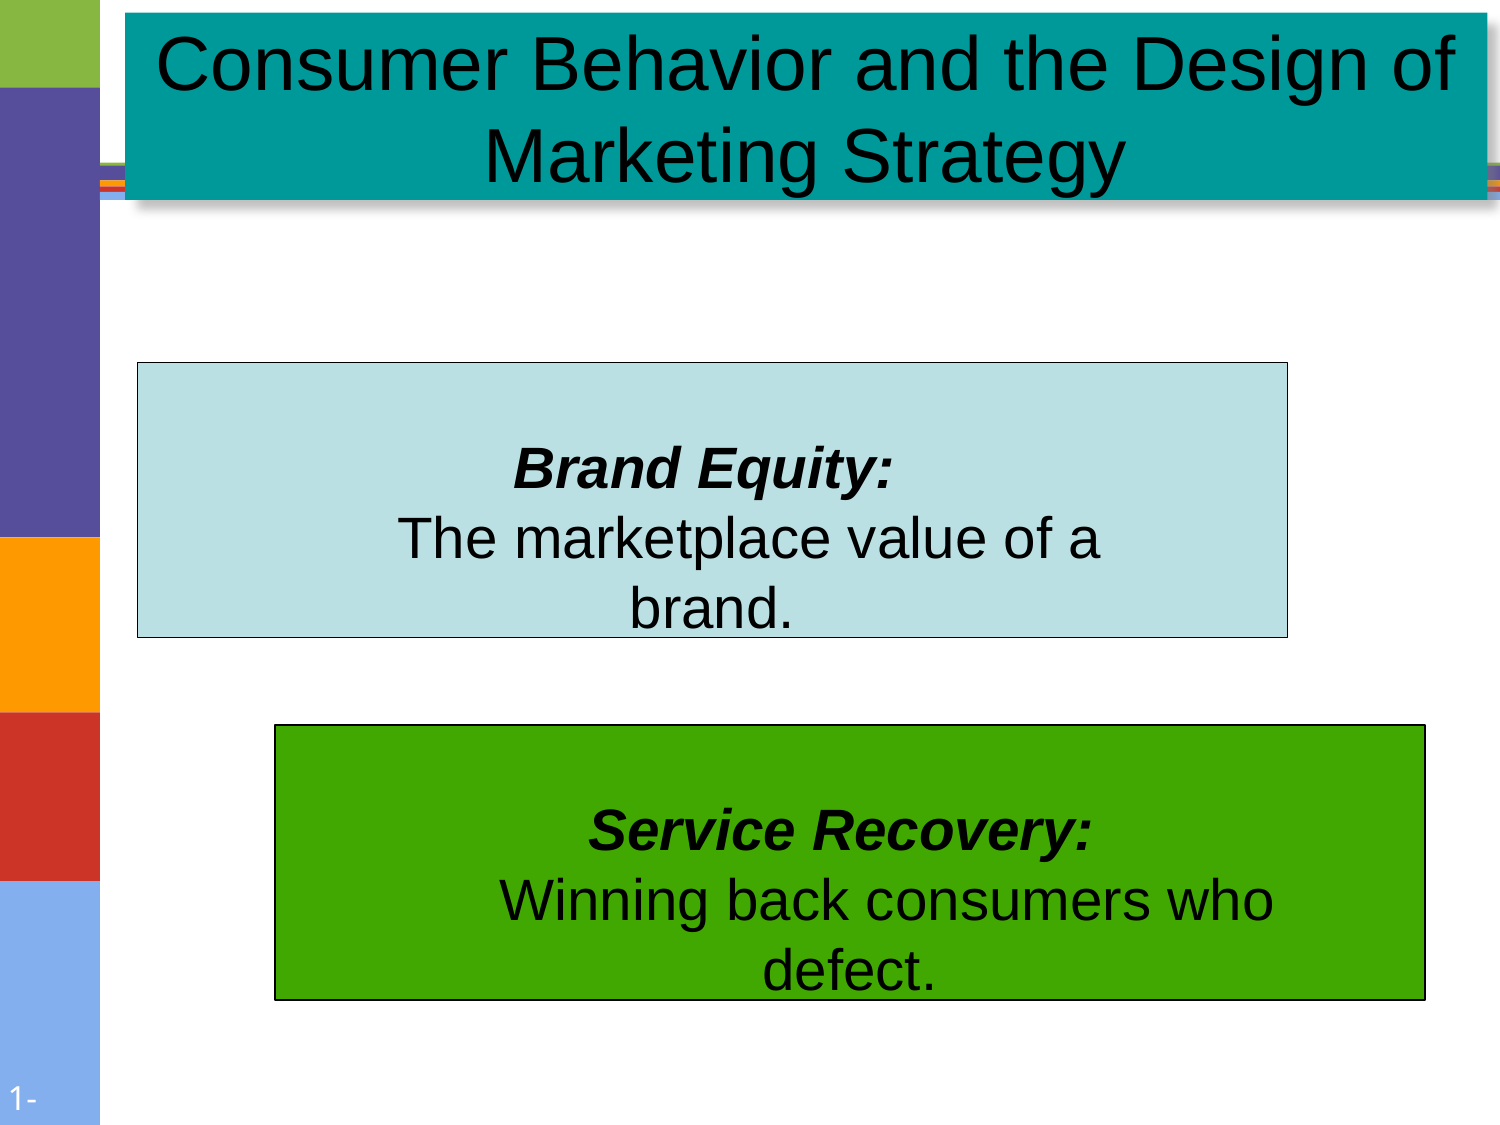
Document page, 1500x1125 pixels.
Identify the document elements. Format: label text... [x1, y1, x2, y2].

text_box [274, 722, 1426, 1003]
title Consumer Behavior and the Design of Marketing Strategy [124, 11, 1489, 201]
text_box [137, 293, 1288, 707]
